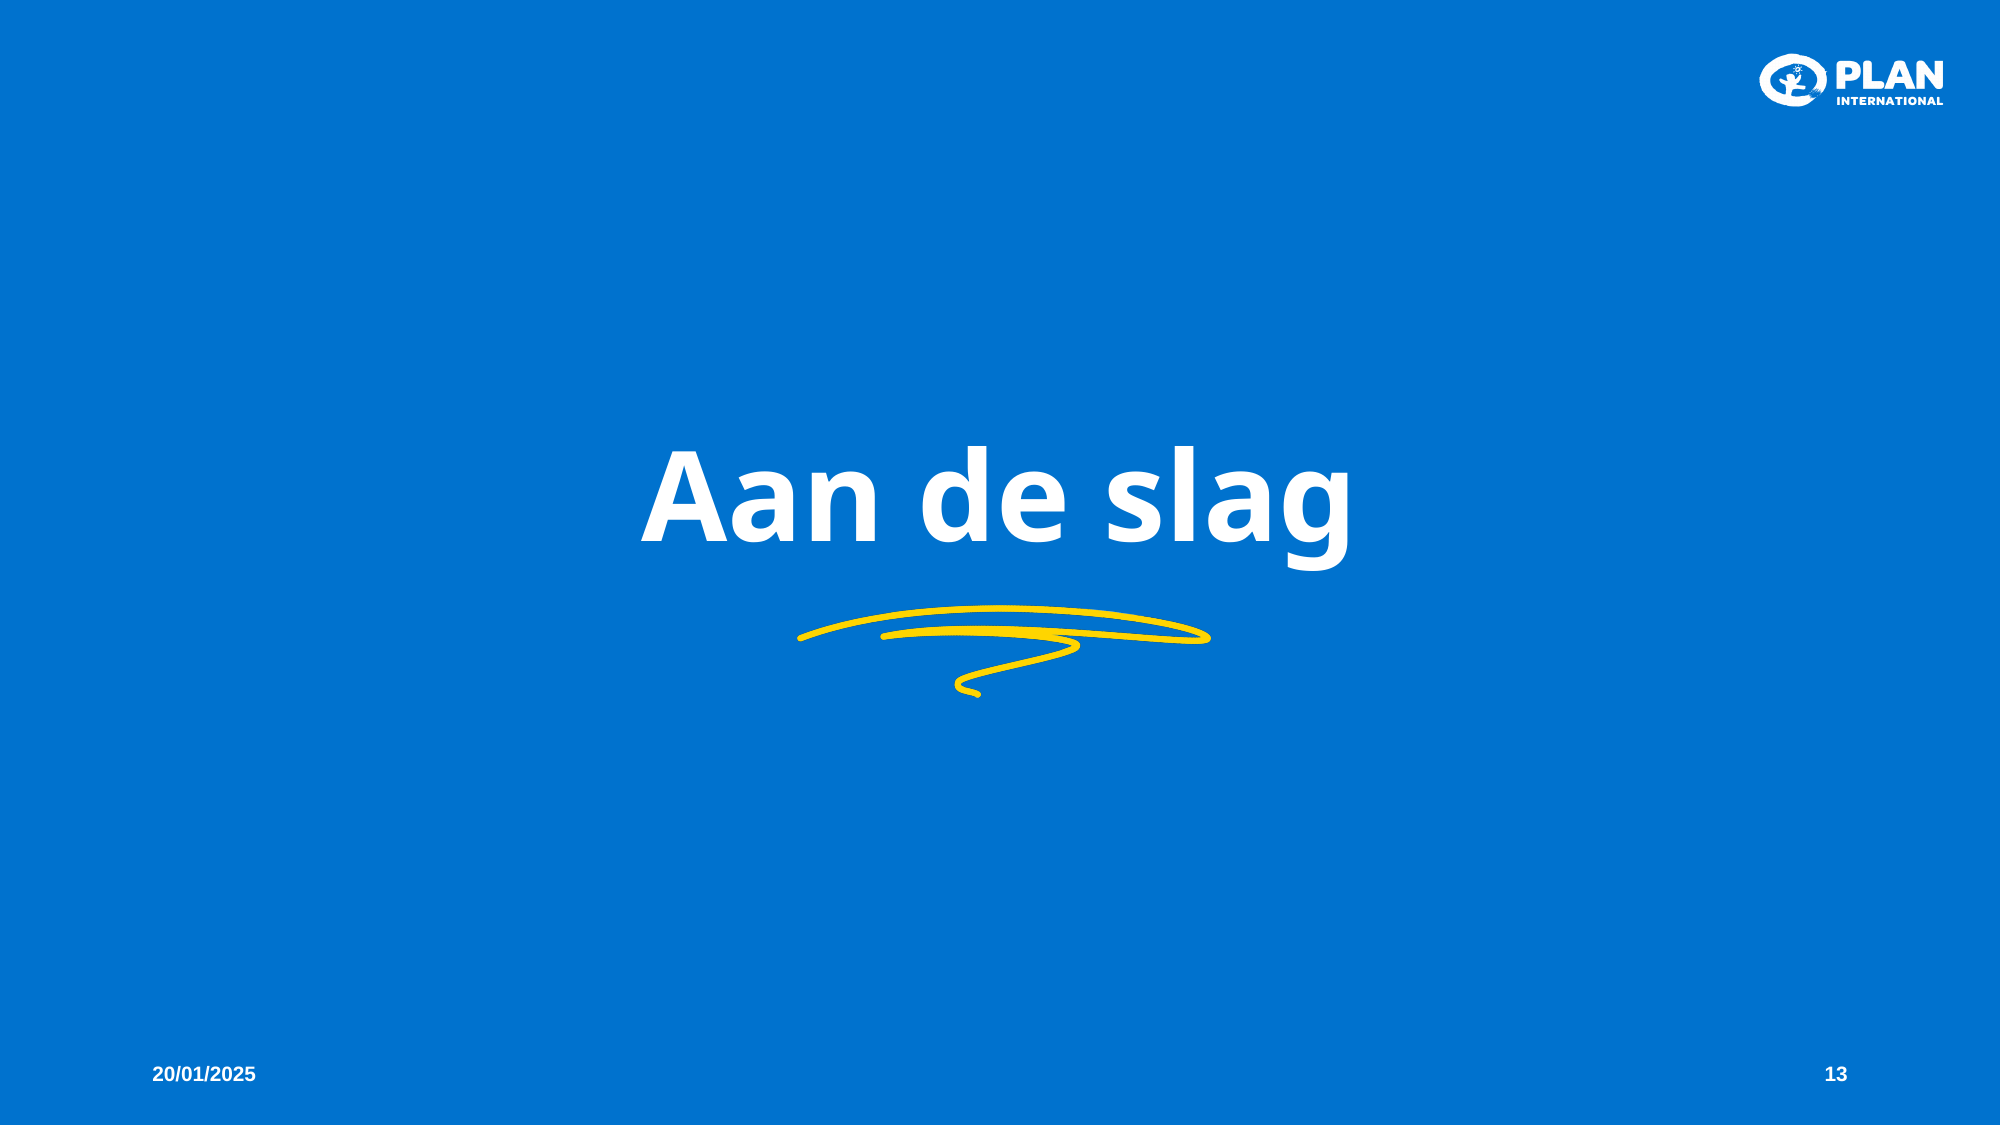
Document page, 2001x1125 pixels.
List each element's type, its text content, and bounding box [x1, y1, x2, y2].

picture [1742, 39, 1960, 121]
slide_number 13 [1412, 1042, 1863, 1103]
picture [792, 576, 1213, 724]
title Aan de slag [249, 184, 1750, 576]
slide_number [137, 1042, 588, 1103]
